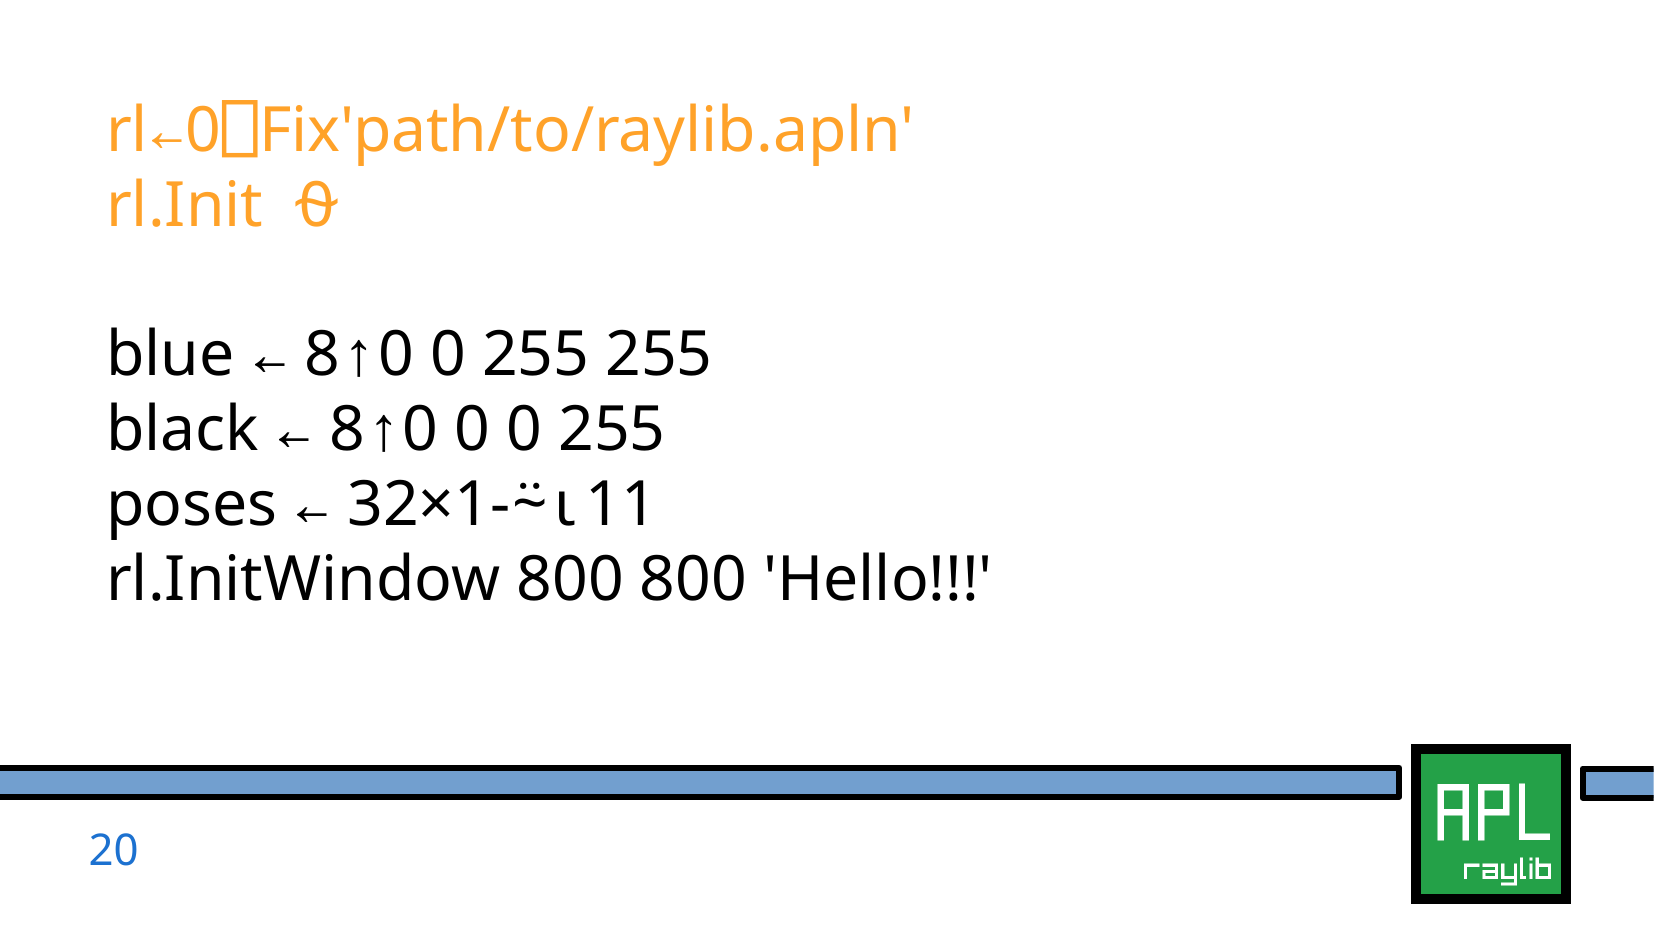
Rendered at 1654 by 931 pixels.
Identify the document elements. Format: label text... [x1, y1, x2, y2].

text_box rl←0⎕Fix'path/to/raylib.apln' rl.Init ⍬ blue ← 8↑0 0 255 255 black ← 8↑0 0 0 255 poses ← 32×1-⍨⍳11 rl.InitWindow 800 800 'Hello!!!' [106, 88, 1654, 738]
slide_number 20 [88, 821, 325, 886]
picture [1411, 744, 1571, 904]
